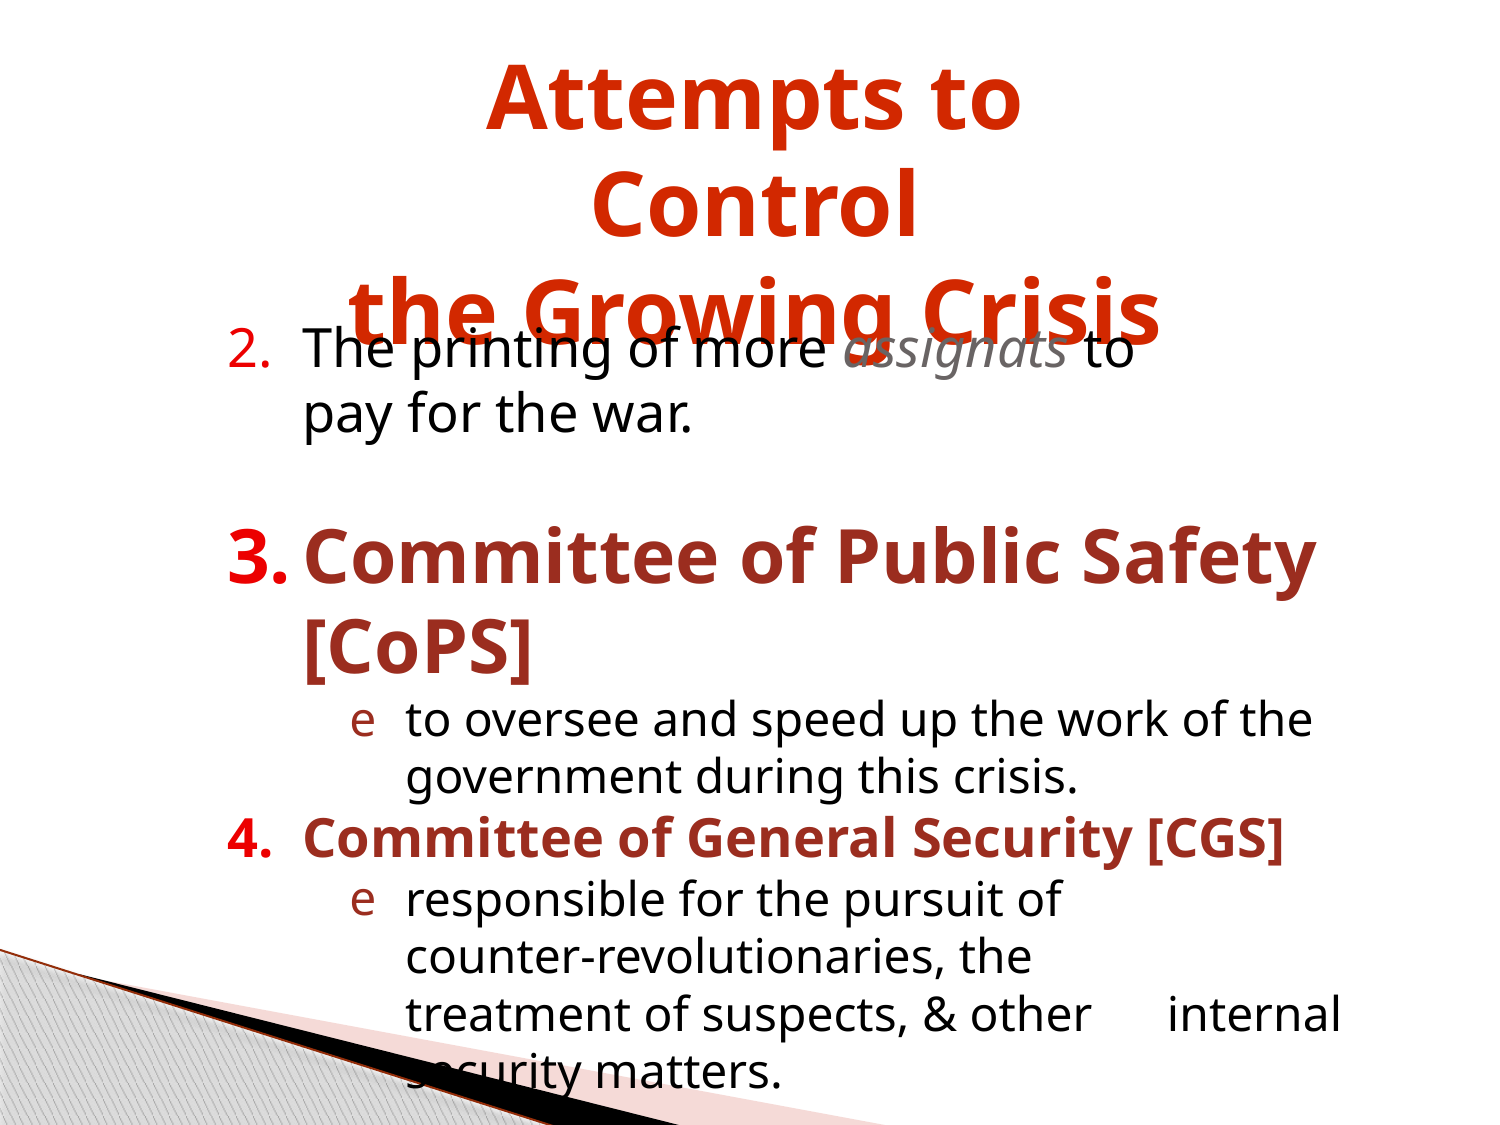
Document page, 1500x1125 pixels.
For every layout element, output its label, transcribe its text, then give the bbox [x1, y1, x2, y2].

text_box Attempts to Control the Growing Crisis [299, 32, 1210, 306]
text_box The printing of more assignats to pay for the war. Committee of Public Safety [CoPS] to oversee and speed up the work of the government during this crisis. Committee of General Security [CGS] responsible for the pursuit of counter-revolutionaries, the treatment of suspects, & other internal security matters. [212, 306, 1363, 1106]
